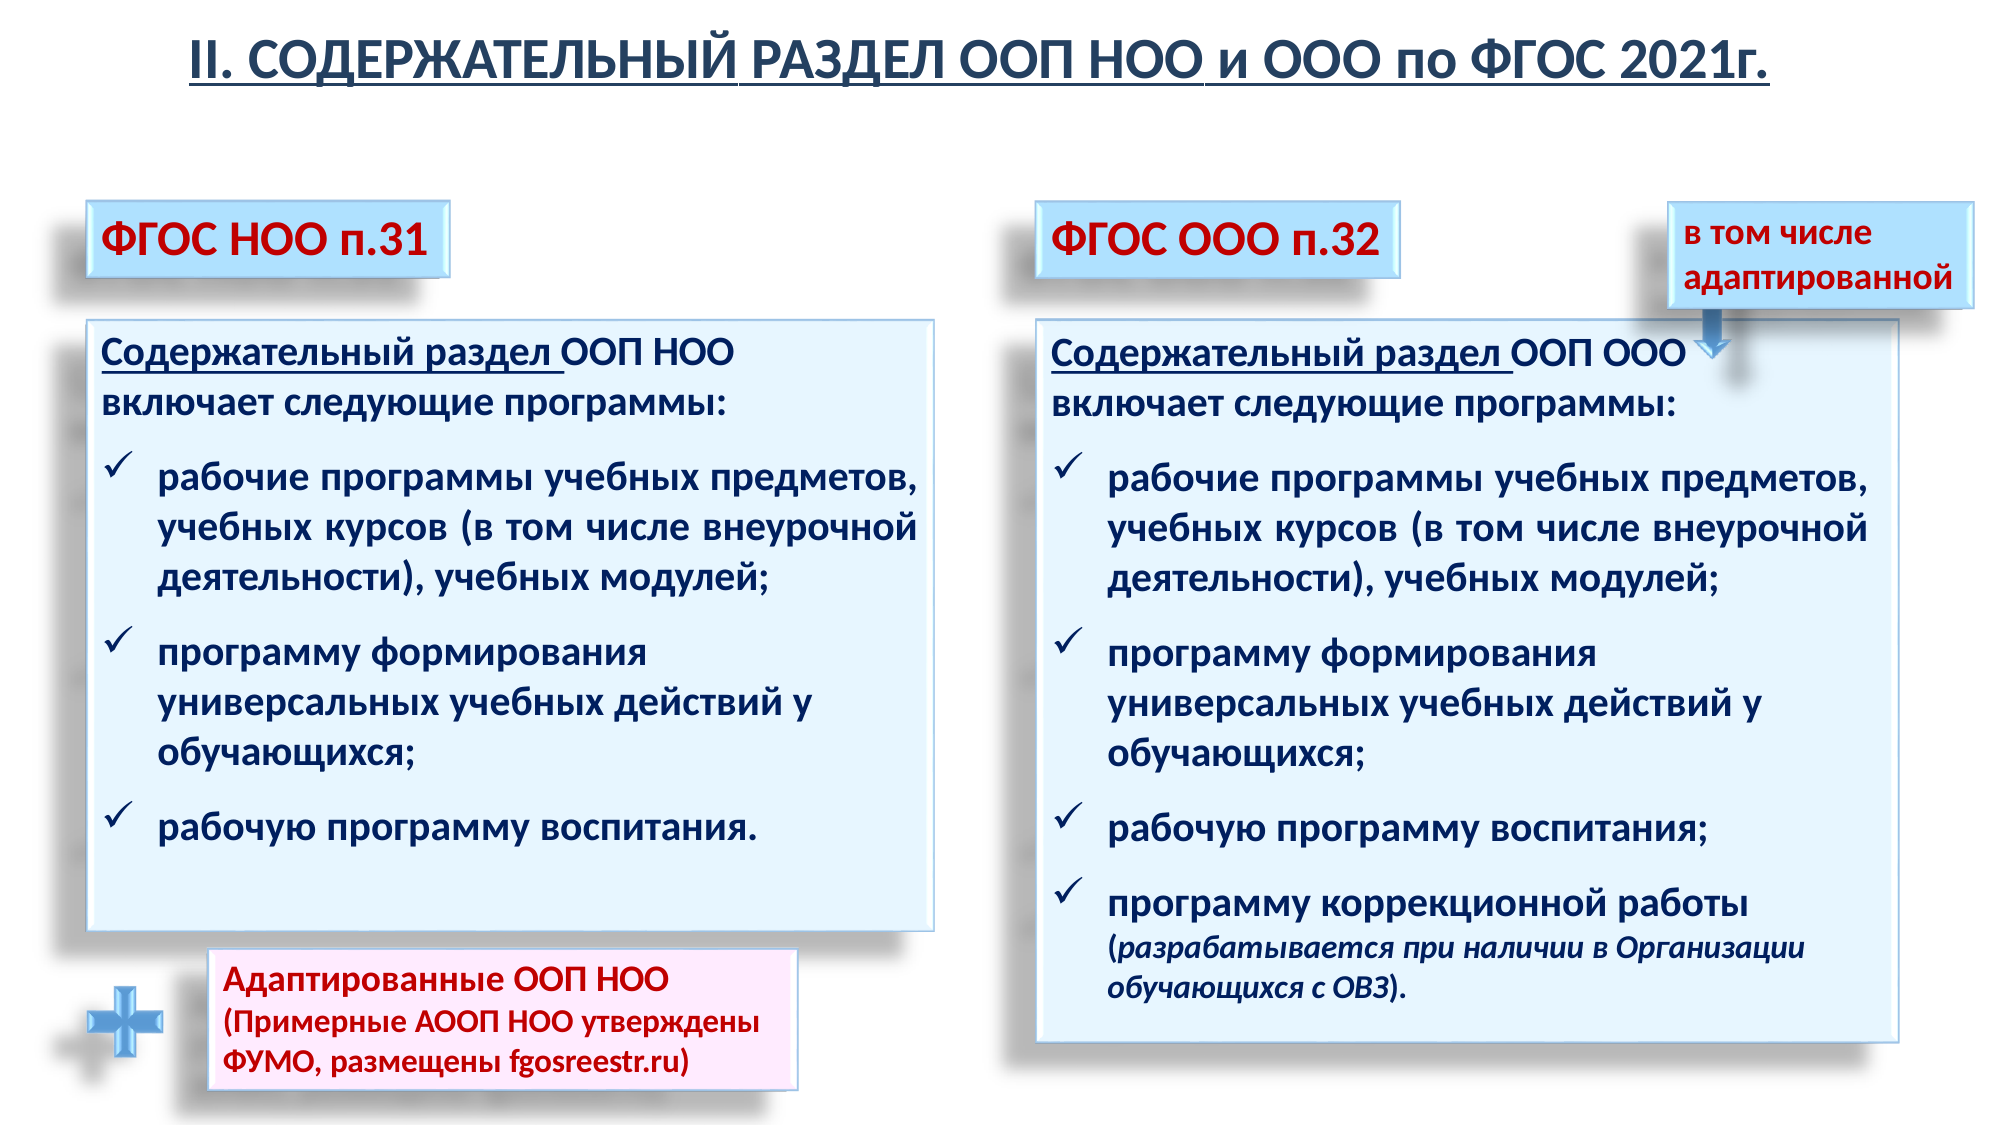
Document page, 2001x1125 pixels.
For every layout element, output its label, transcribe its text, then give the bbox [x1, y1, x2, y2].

title II. СОДЕРЖАТЕЛЬНЫЙ РАЗДЕЛ ООП НОО и ООО по ФГОС 2021г. [186, 18, 1793, 209]
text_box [1603, 197, 1976, 417]
picture [963, 194, 1900, 1089]
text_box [18, 199, 944, 983]
picture [28, 944, 799, 1125]
